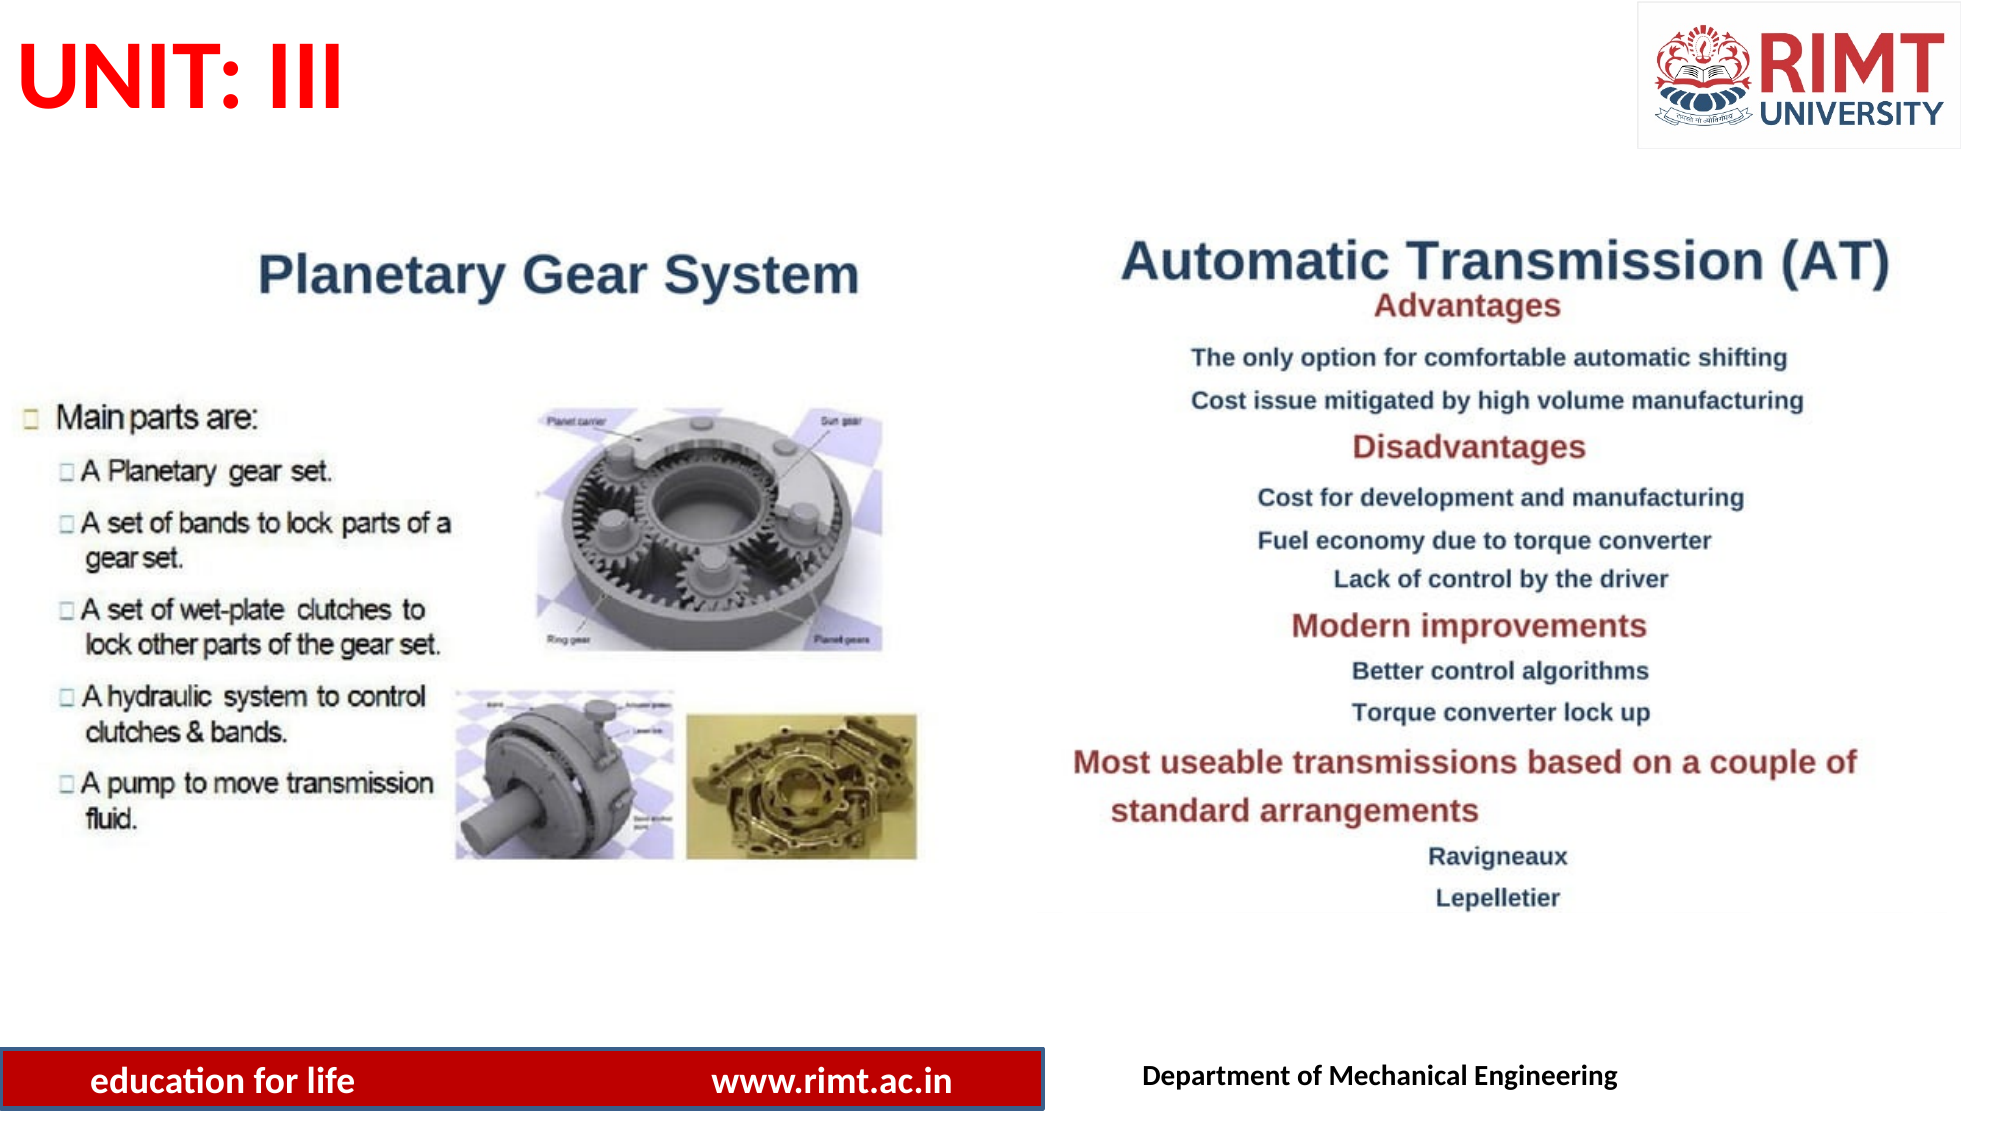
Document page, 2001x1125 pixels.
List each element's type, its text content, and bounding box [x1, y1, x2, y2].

text_box UNIT: III [0, 0, 363, 138]
text_box education for life www.rimt.ac.in [0, 1047, 1045, 1111]
picture [0, 212, 960, 876]
picture [1637, 1, 1961, 149]
picture [1037, 237, 1948, 913]
text_box Department of Mechanical Engineering [1042, 1044, 1718, 1104]
